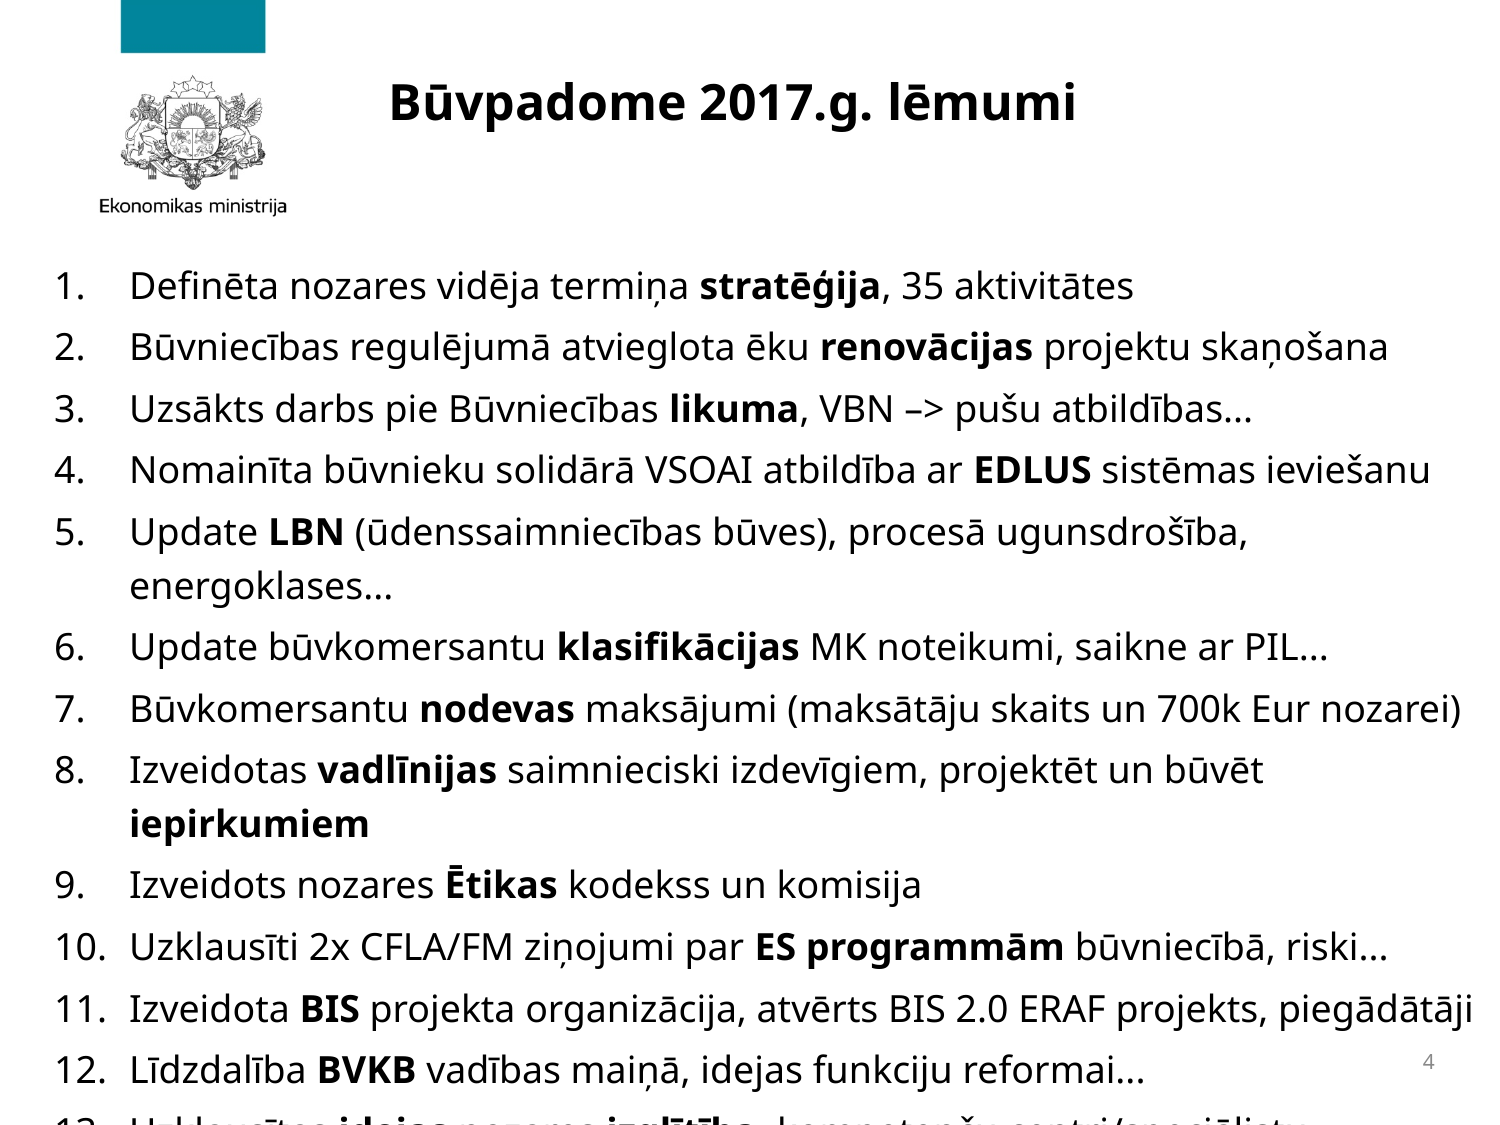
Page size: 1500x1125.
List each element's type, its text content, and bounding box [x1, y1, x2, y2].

title Būvpadome 2017.g. lēmumi [373, 62, 1425, 192]
list Definēta nozares vidēja termiņa stratēģija, 35 aktivitātes Būvniecības regulējumā atvieglota ēku renovācijas projektu skaņošana Uzsākts darbs pie Būvniecības likuma, VBN –> pušu atbildības... Nomainīta būvnieku solidārā VSOAI atbildība ar EDLUS sistēmas ieviešanu Update LBN (ūdenssaimniecības būves), procesā ugunsdrošība, energoklases... Update būvkomersantu klasifikācijas MK noteikumi, saikne ar PIL... Būvkomersantu nodevas maksājumi (maksātāju skaits un 700k Eur nozarei) Izveidotas vadlīnijas saimnieciski izdevīgiem, projektēt un būvēt iepirkumiem Izveidots nozares Ētikas kodekss un komisija Uzklausīti 2x CFLA/FM ziņojumi par ES programmām būvniecībā, riski... Izveidota BIS projekta organizācija, atvērts BIS 2.0 ERAF projekts, piegādātāji Līdzdalība BVKB vadības maiņā, idejas funkciju reformai... Uzklausītas idejas nozares izglītība, kompetenču centri/speciālistu apmācība... [38, 192, 1500, 911]
picture [48, 0, 338, 192]
slide_number 4 [1400, 1037, 1450, 1088]
